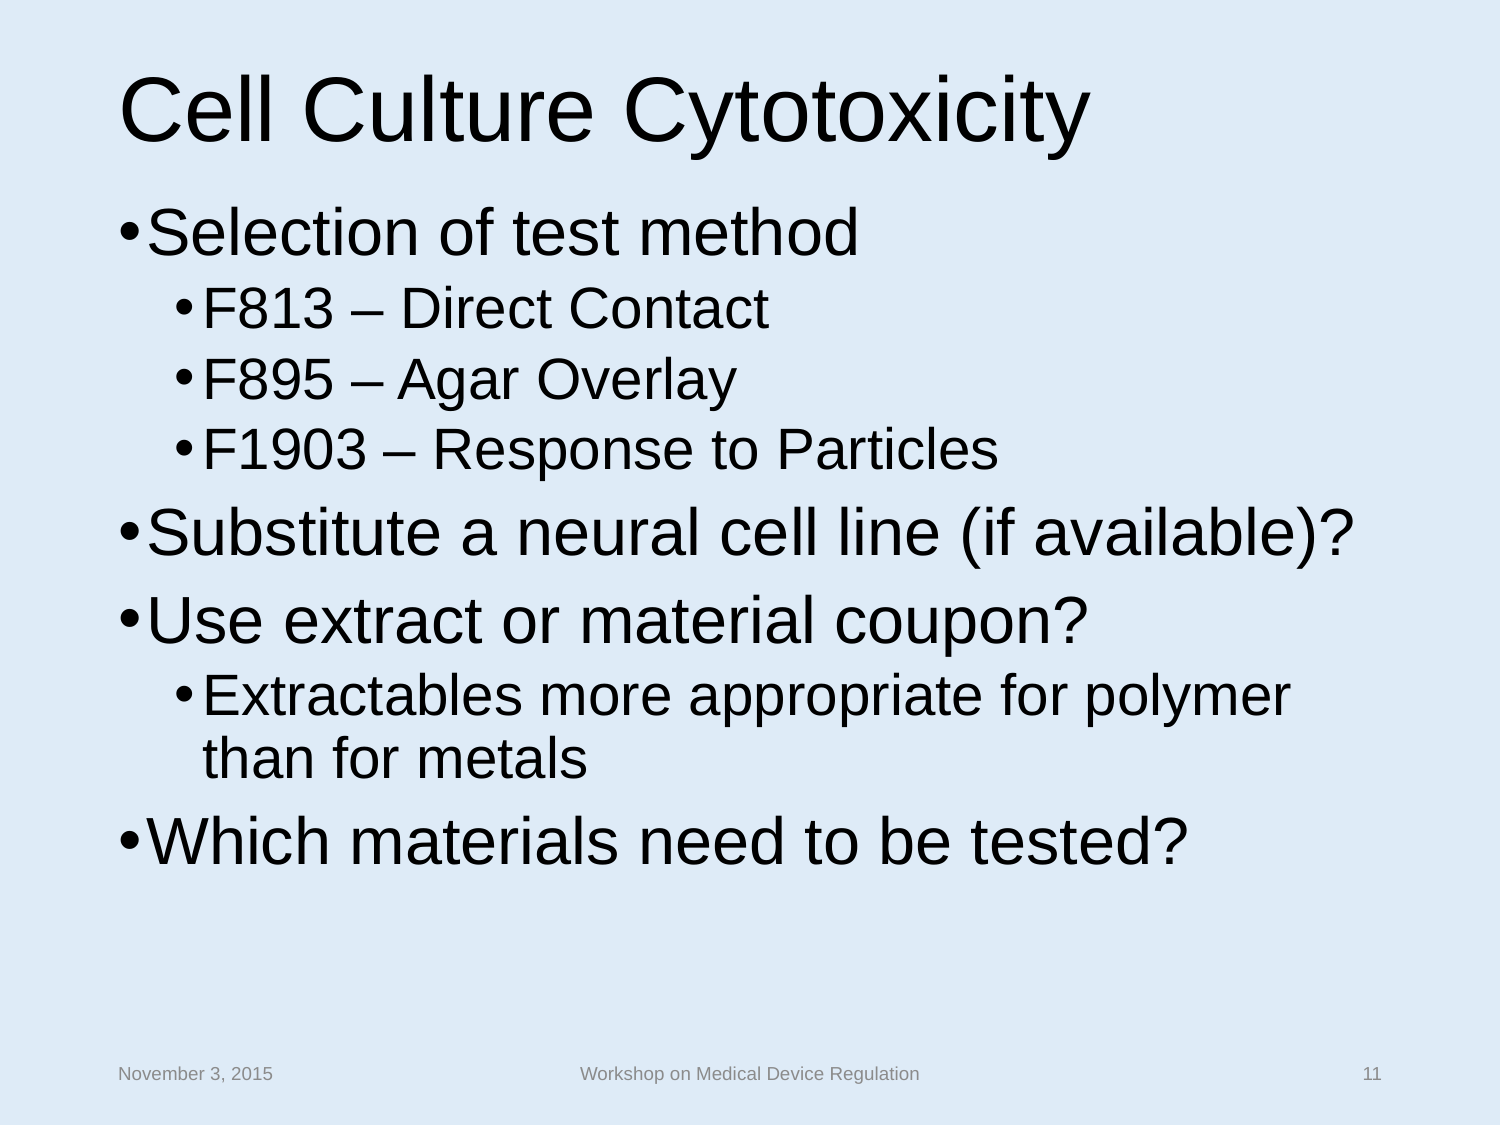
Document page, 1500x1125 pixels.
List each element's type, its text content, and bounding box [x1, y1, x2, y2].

title Cell Culture Cytotoxicity [103, 59, 1397, 165]
footer Workshop on Medical Device Regulation [496, 1042, 1004, 1103]
slide_number 11 [1059, 1042, 1397, 1103]
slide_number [103, 1042, 441, 1103]
list Selection of test method F813 – Direct Contact F895 – Agar Overlay F1903 – Response to Particles Substitute a neural cell line (if available)? Use extract or material coupon? Extractables more appropriate for polymer than for metals Which materials need to be tested? [103, 190, 1397, 1014]
